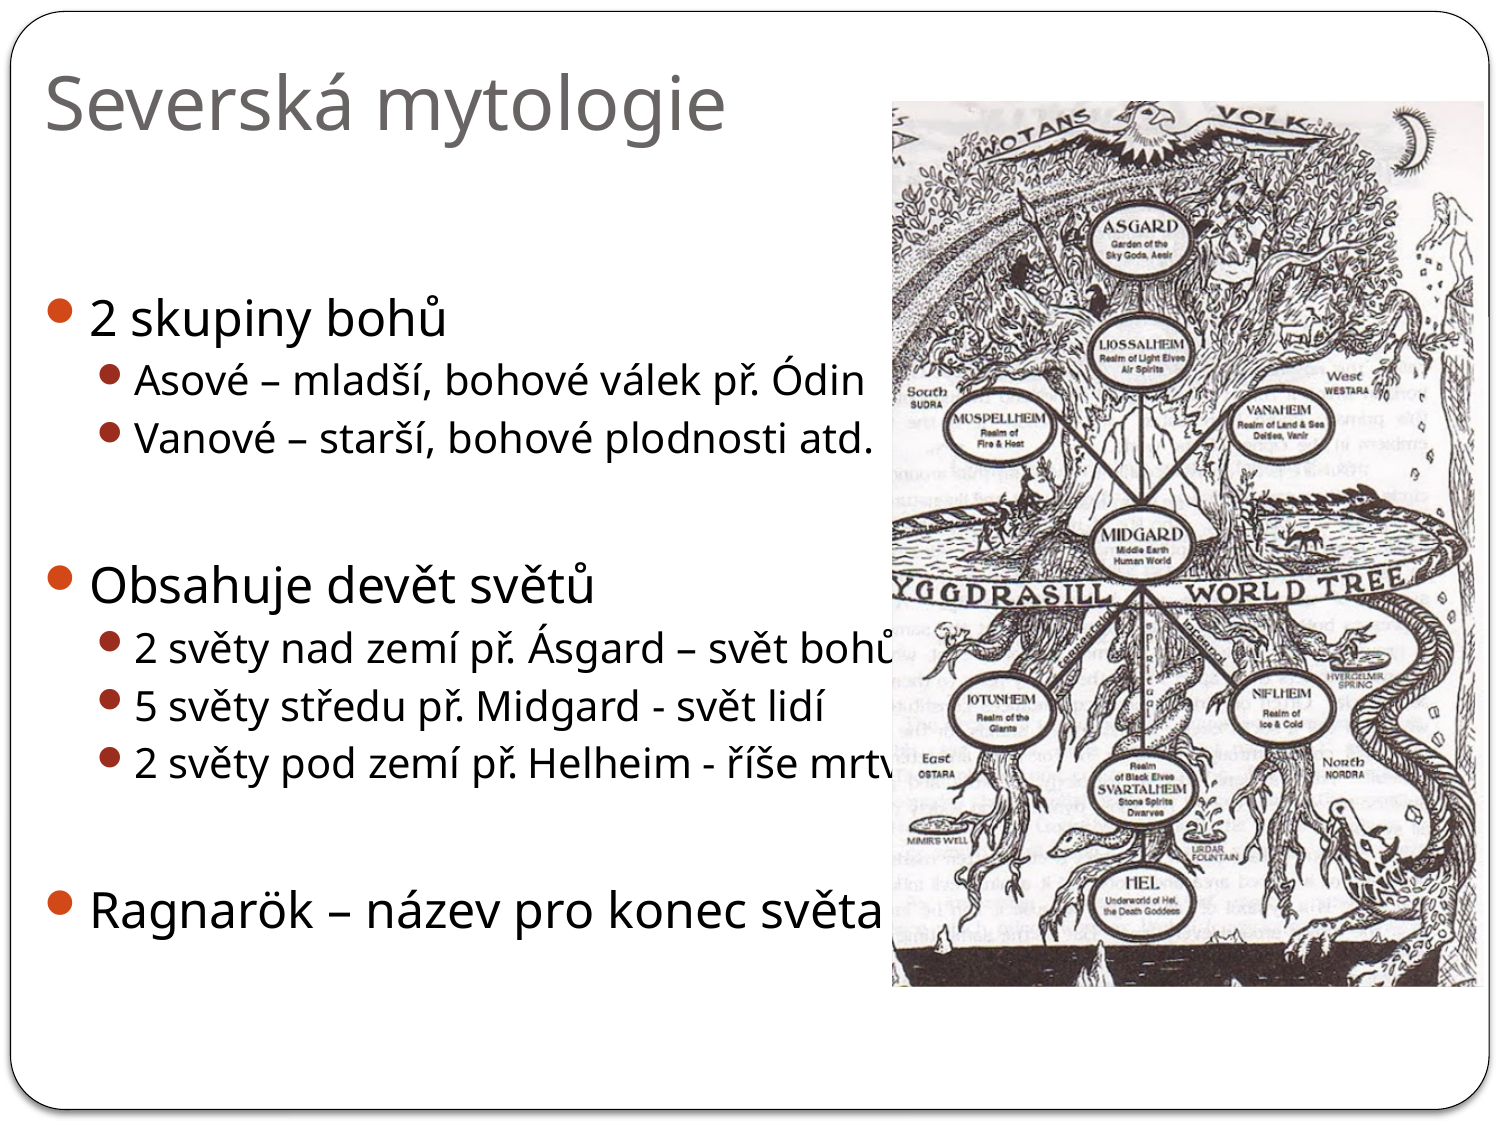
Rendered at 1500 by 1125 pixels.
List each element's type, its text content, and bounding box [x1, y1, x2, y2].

list 2 skupiny bohů Asové – mladší, bohové válek př. Ódin Vanové – starší, bohové plodnosti atd. Obsahuje devět světů 2 světy nad zemí př. Ásgard – svět bohů Ásů 5 světy středu př. Midgard - svět lidí 2 světy pod zemí př. Helheim - říše mrtvých Ragnarök – název pro konec světa [29, 278, 1459, 1071]
title Severská mytologie [29, 30, 1459, 161]
picture [891, 101, 1484, 989]
